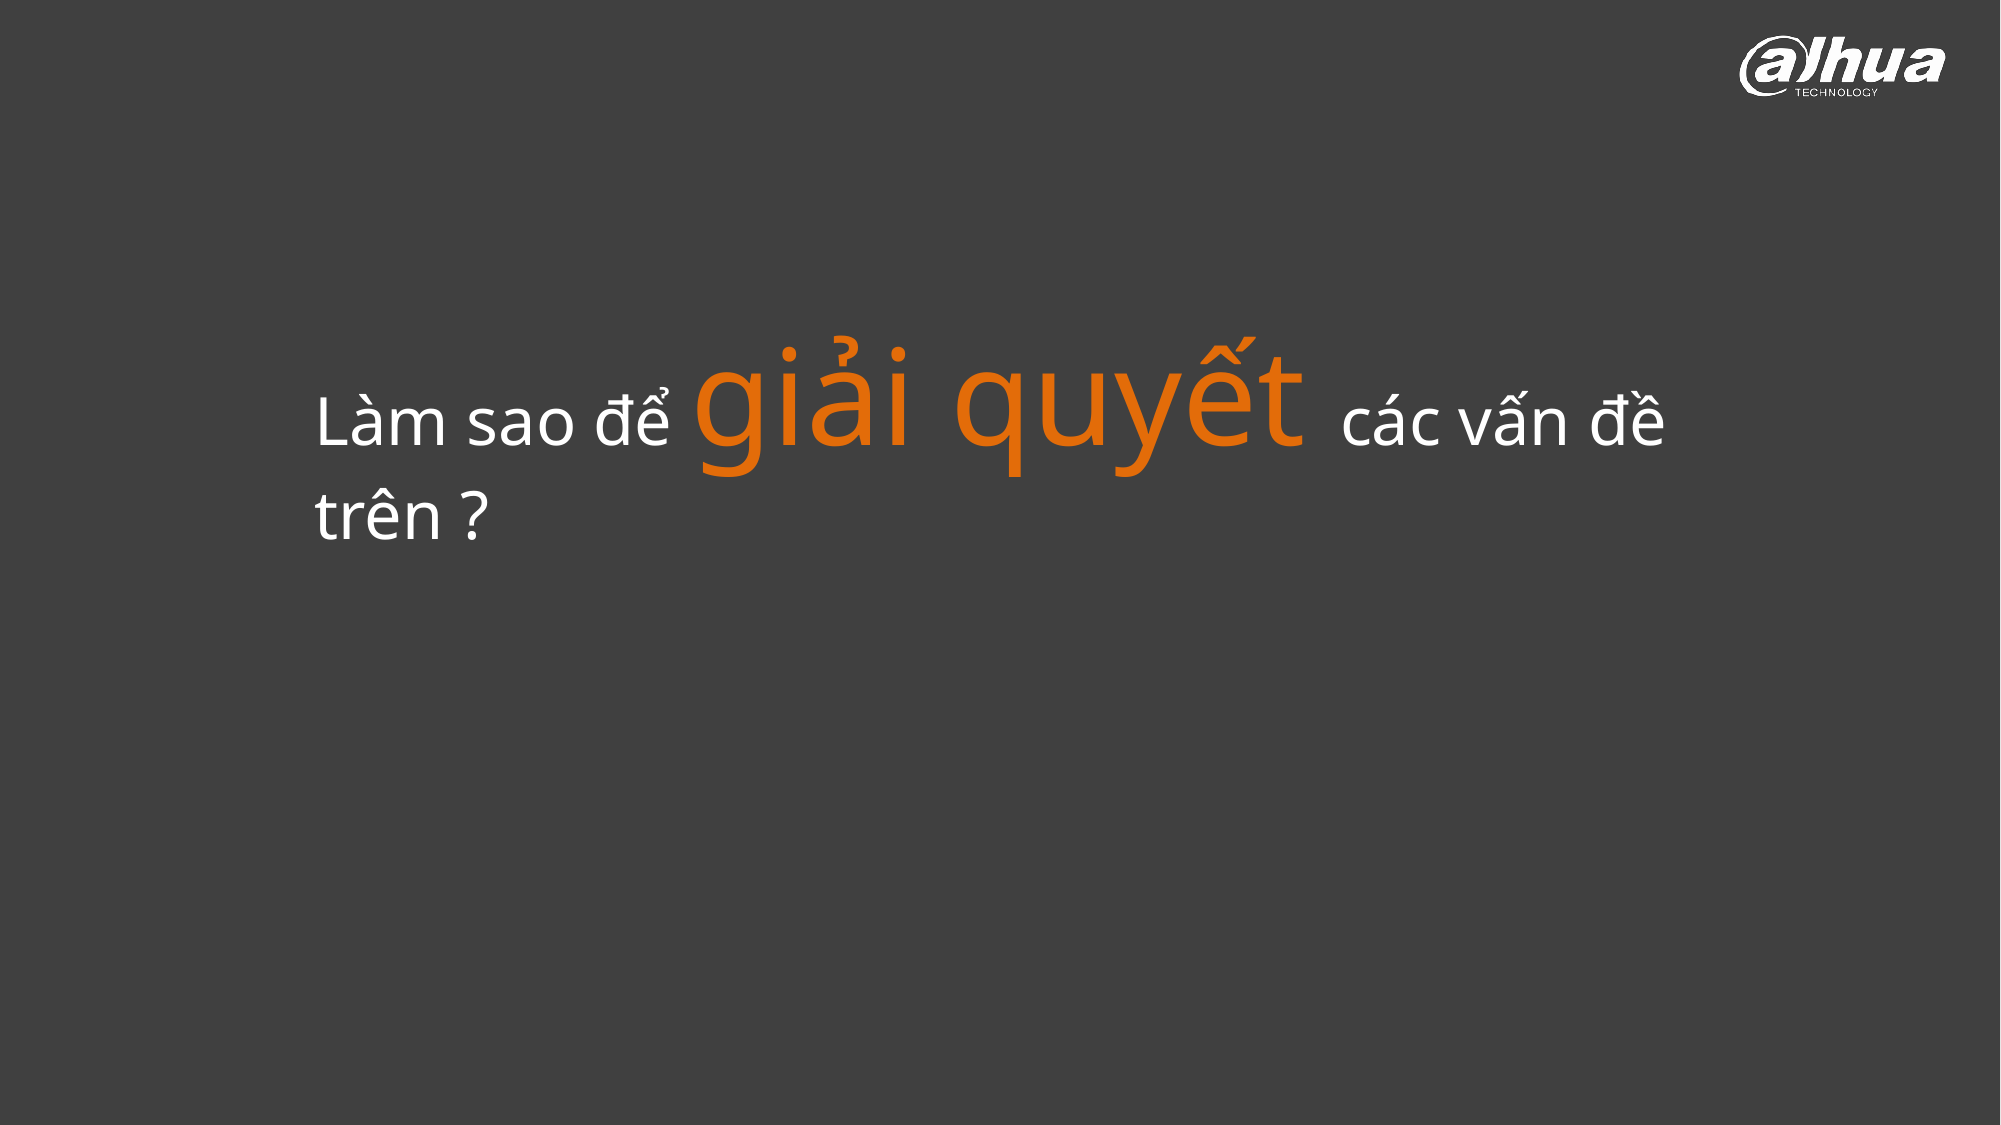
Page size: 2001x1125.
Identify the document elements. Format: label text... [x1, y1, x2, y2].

title Làm sao để giải quyết các vấn đề trên ? [312, 312, 1750, 553]
picture [1725, 26, 1969, 116]
